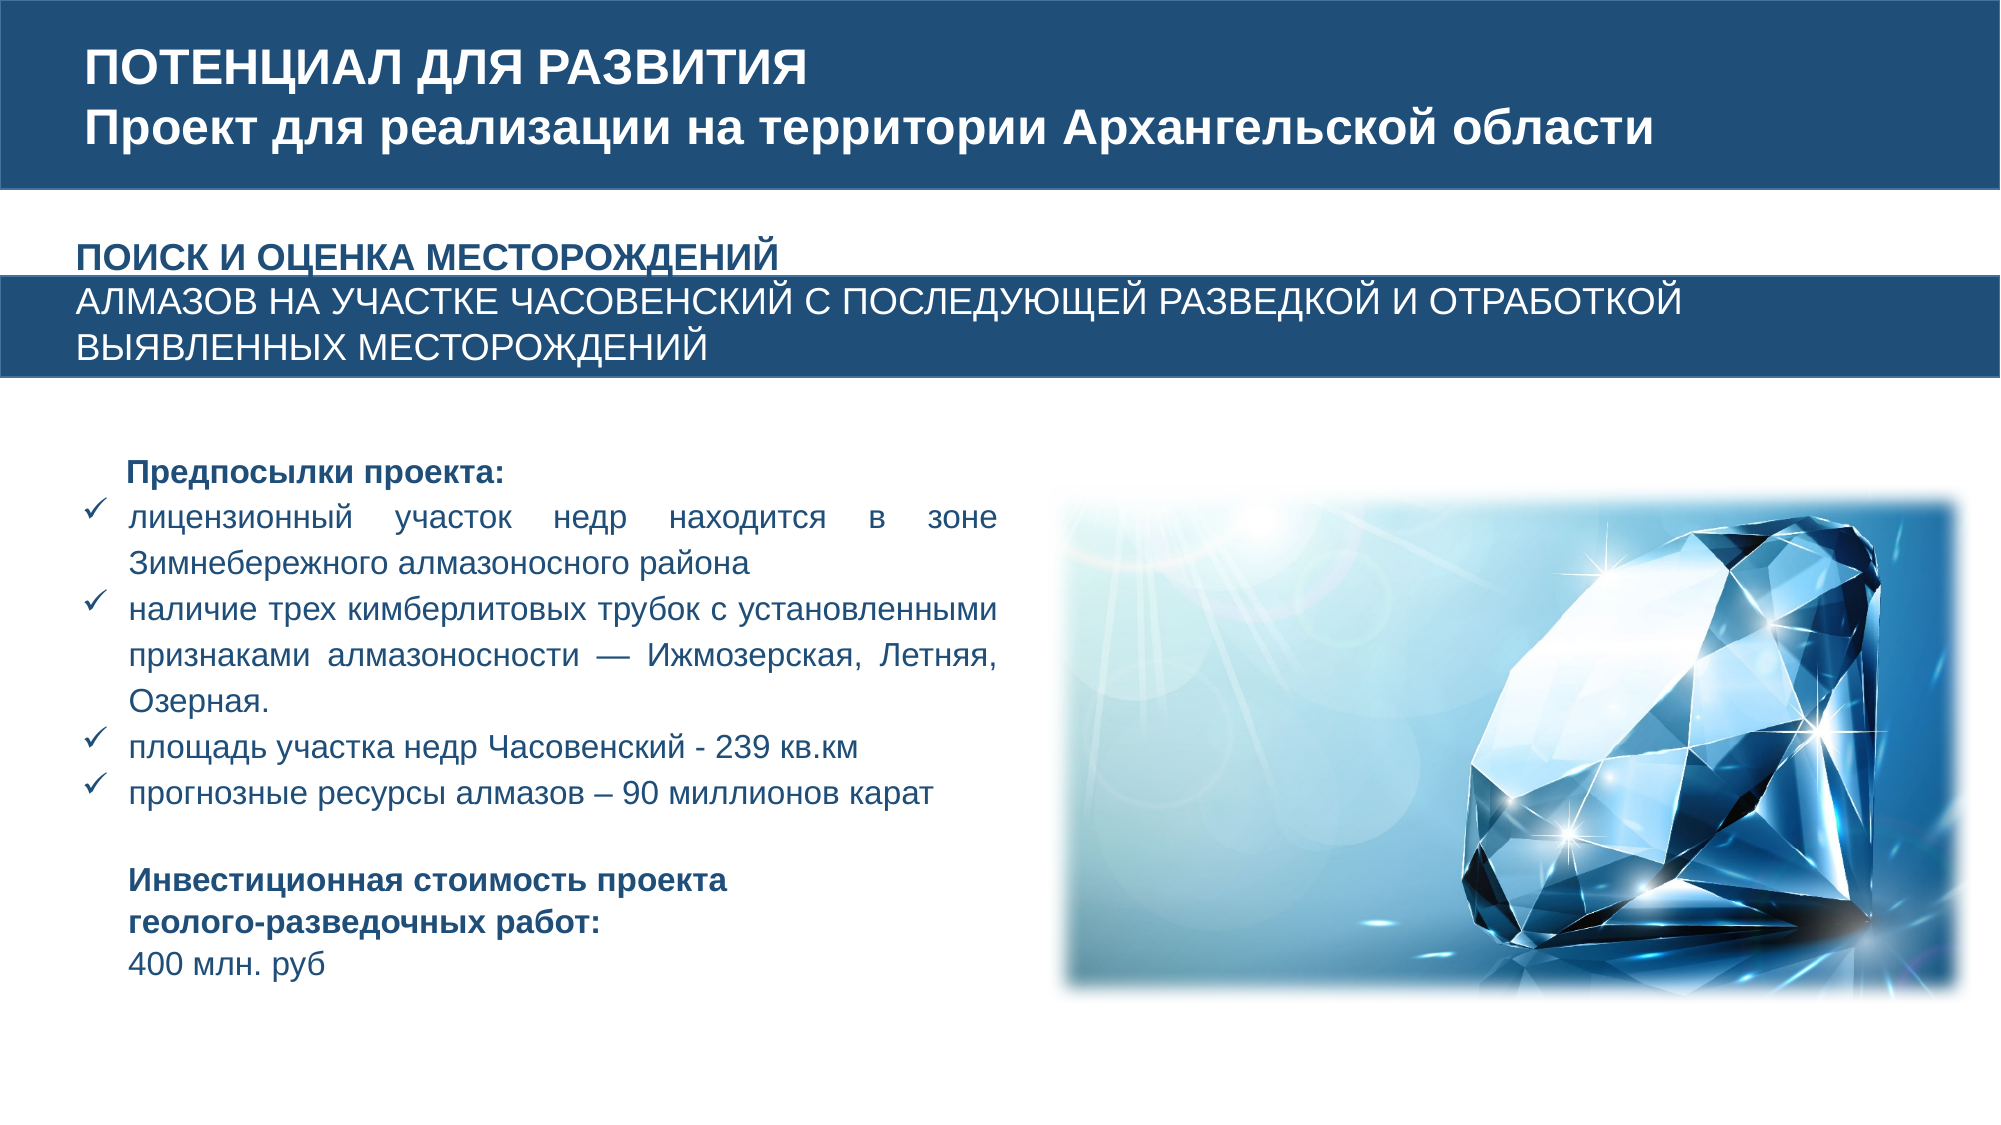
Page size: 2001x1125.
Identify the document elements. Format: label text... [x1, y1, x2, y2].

text_box [0, 275, 2000, 378]
picture [1048, 484, 1972, 1005]
text_box Предпосылки проекта: лицензионный участок недр находится в зоне Зимнебережного алмазоносного района наличие трех кимберлитовых трубок с установленными признаками алмазоносности — Ижмозерская, Летняя, Озерная. площадь участка недр Часовенский - 239 кв.км прогнозные ресурсы алмазов – 90 миллионов карат Инвестиционная стоимость проекта геолого-разведочных работ: 400 млн. руб [37, 436, 1014, 990]
text_box ПОТЕНЦИАЛ ДЛЯ РАЗВИТИЯ Проект для реализации на территории Архангельской области [0, 0, 2000, 190]
text_box ПОИСК И ОЦЕНКА МЕСТОРОЖДЕНИЙ АЛМАЗОВ НА УЧАСТКЕ ЧАСОВЕНСКИЙ С ПОСЛЕДУЮЩЕЙ РАЗВЕДКОЙ И ОТРАБОТКОЙ ВЫЯВЛЕННЫХ МЕСТОРОЖДЕНИЙ [60, 202, 1799, 375]
